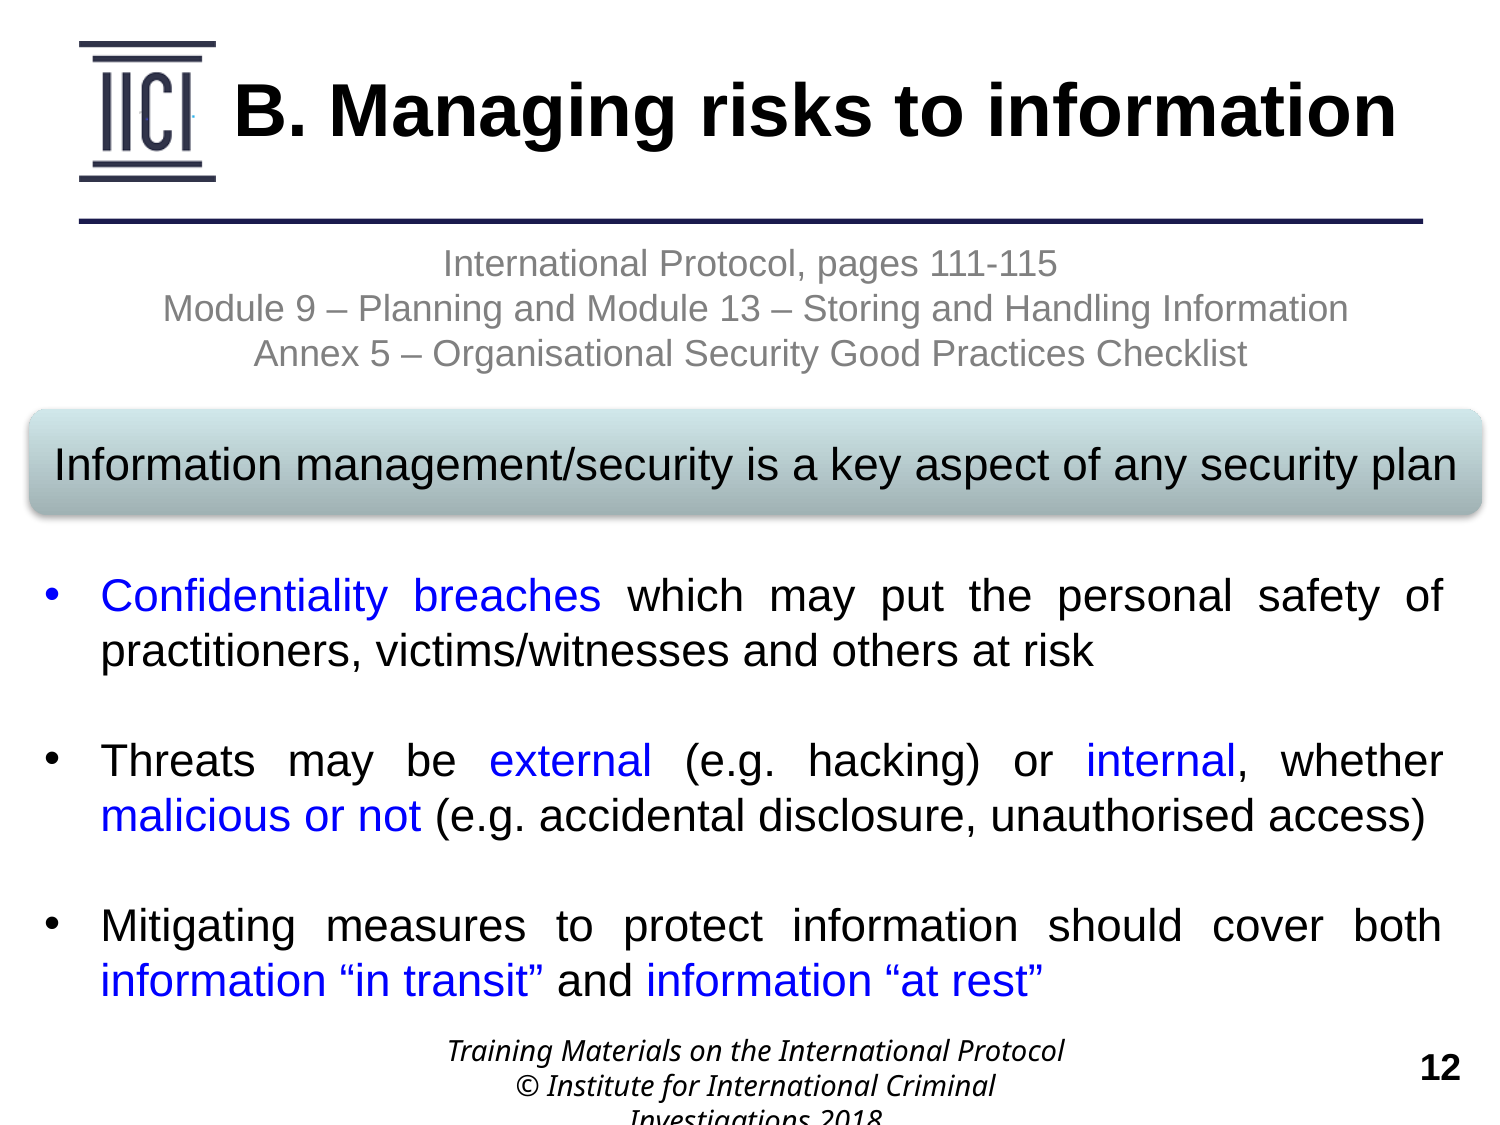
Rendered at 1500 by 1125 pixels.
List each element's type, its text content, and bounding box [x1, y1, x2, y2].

footer Training Materials on the International Protocol © Institute for International Criminal Investigations 2018 [407, 1041, 1092, 1103]
text_box B. Managing risks to information [206, 54, 1447, 160]
slide_number 12 [1092, 1034, 1477, 1114]
text_box Confidentiality breaches which may put the personal safety of practitioners, victims/witnesses and others at risk Threats may be external (e.g. hacking) or internal, whether malicious or not (e.g. accidental disclosure, unauthorised access) Mitigating measures to protect information should cover both information “in transit” and information “at rest” [29, 516, 1459, 1041]
text_box Information management/security is a key aspect of any security plan [29, 408, 1483, 516]
picture [79, 41, 216, 182]
subtitle [29, 243, 1500, 386]
text_box International Protocol, pages 111-115 Module 9 – Planning and Module 13 – Storing and Handling Information Annex 5 – Organisational Security Good Practices Checklist [88, 231, 1424, 382]
